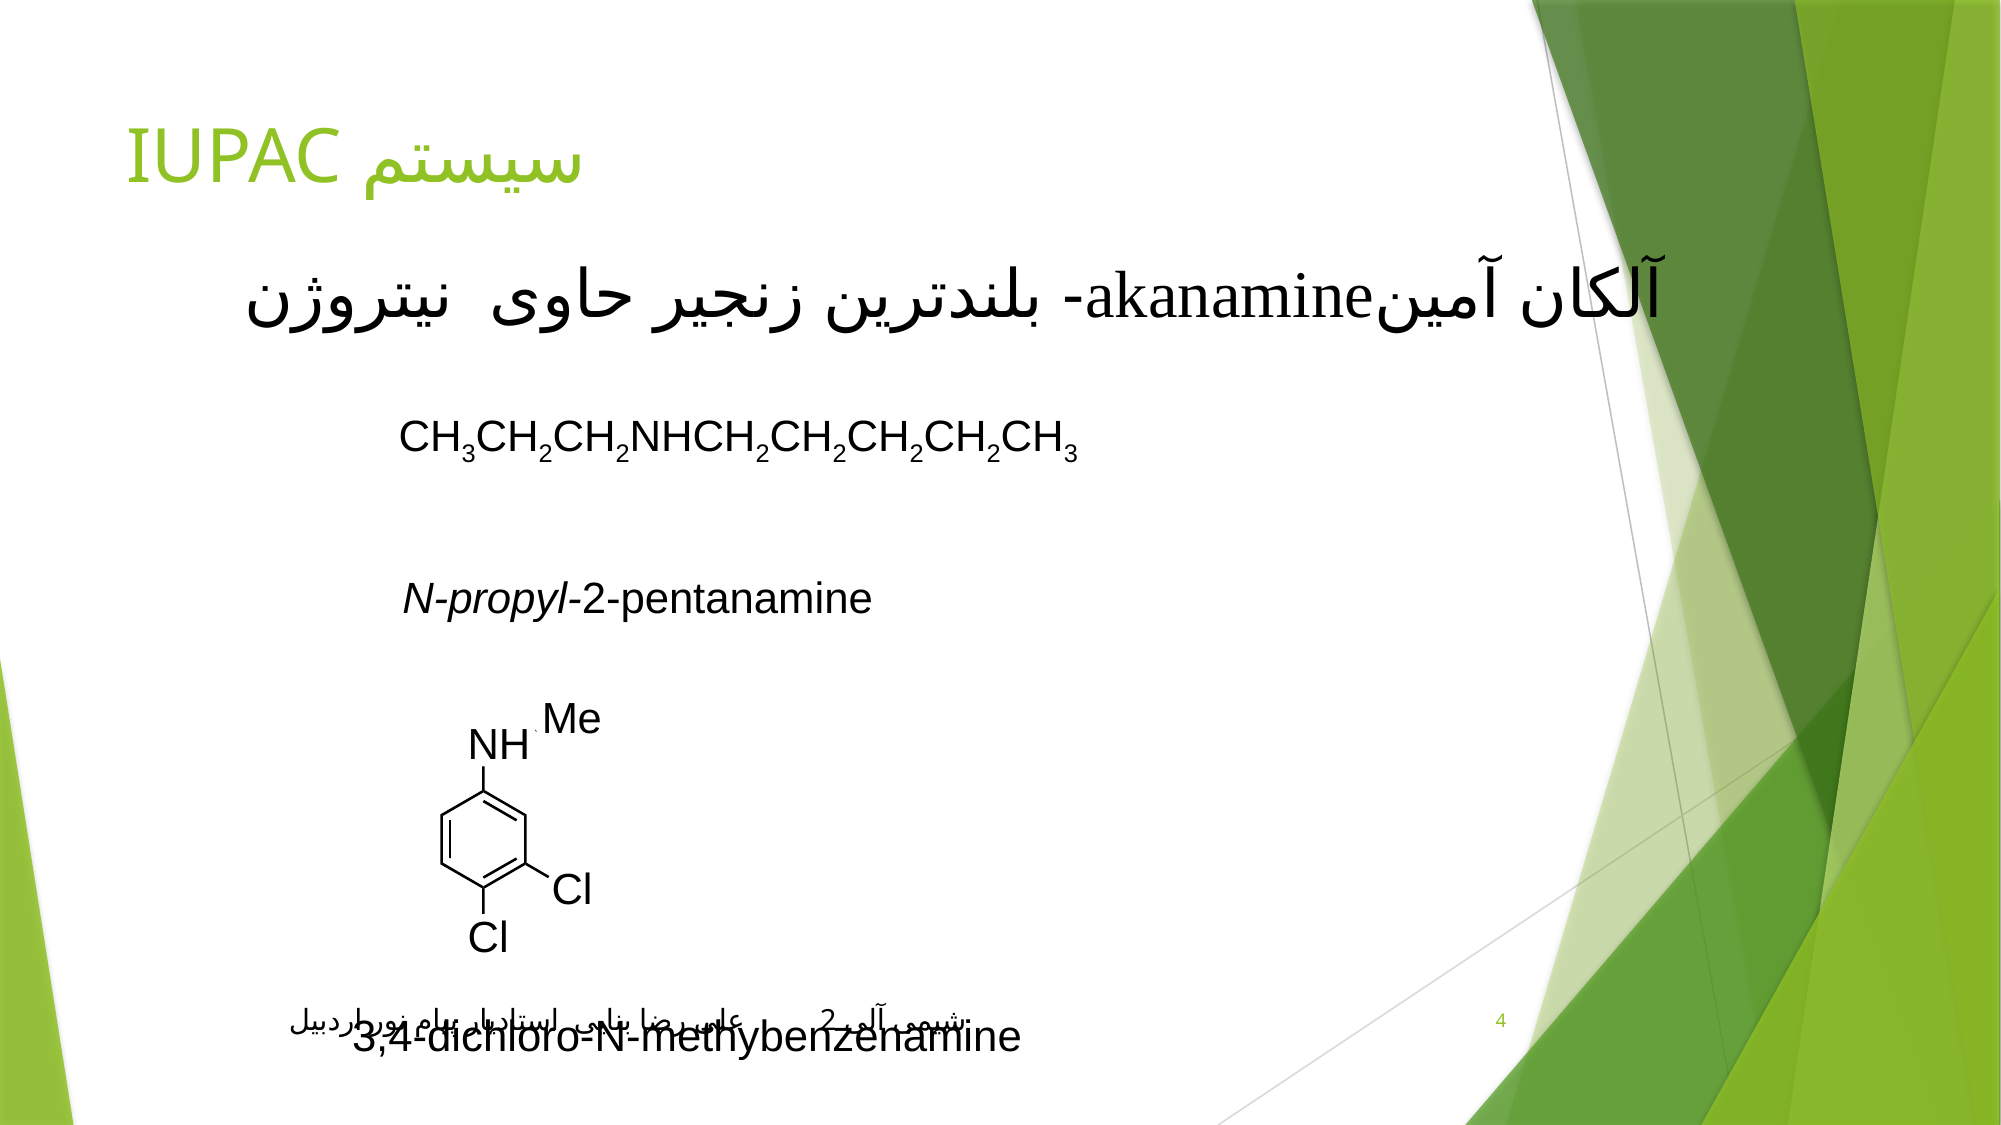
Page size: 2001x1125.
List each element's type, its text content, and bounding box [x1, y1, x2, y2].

title سیستم IUPAC [111, 99, 1522, 317]
footer شیمی آلی 2 علی رضا بنایی استادیار پیام نور اردبیل [111, 991, 1145, 1051]
text_box 3,4-dichloro-N-methybenzenamine [337, 999, 1038, 1068]
text_box CH3CH2CH2NHCH2CH2CH2CH2CH3 [383, 399, 1093, 475]
text_box آلکان آمینakanamine- بلندترین زنجیر حاوی نیتروژن [229, 243, 1679, 339]
picture [436, 699, 603, 954]
text_box N-propyl-2-pentanamine [387, 562, 888, 630]
slide_number 4 [1409, 991, 1522, 1051]
